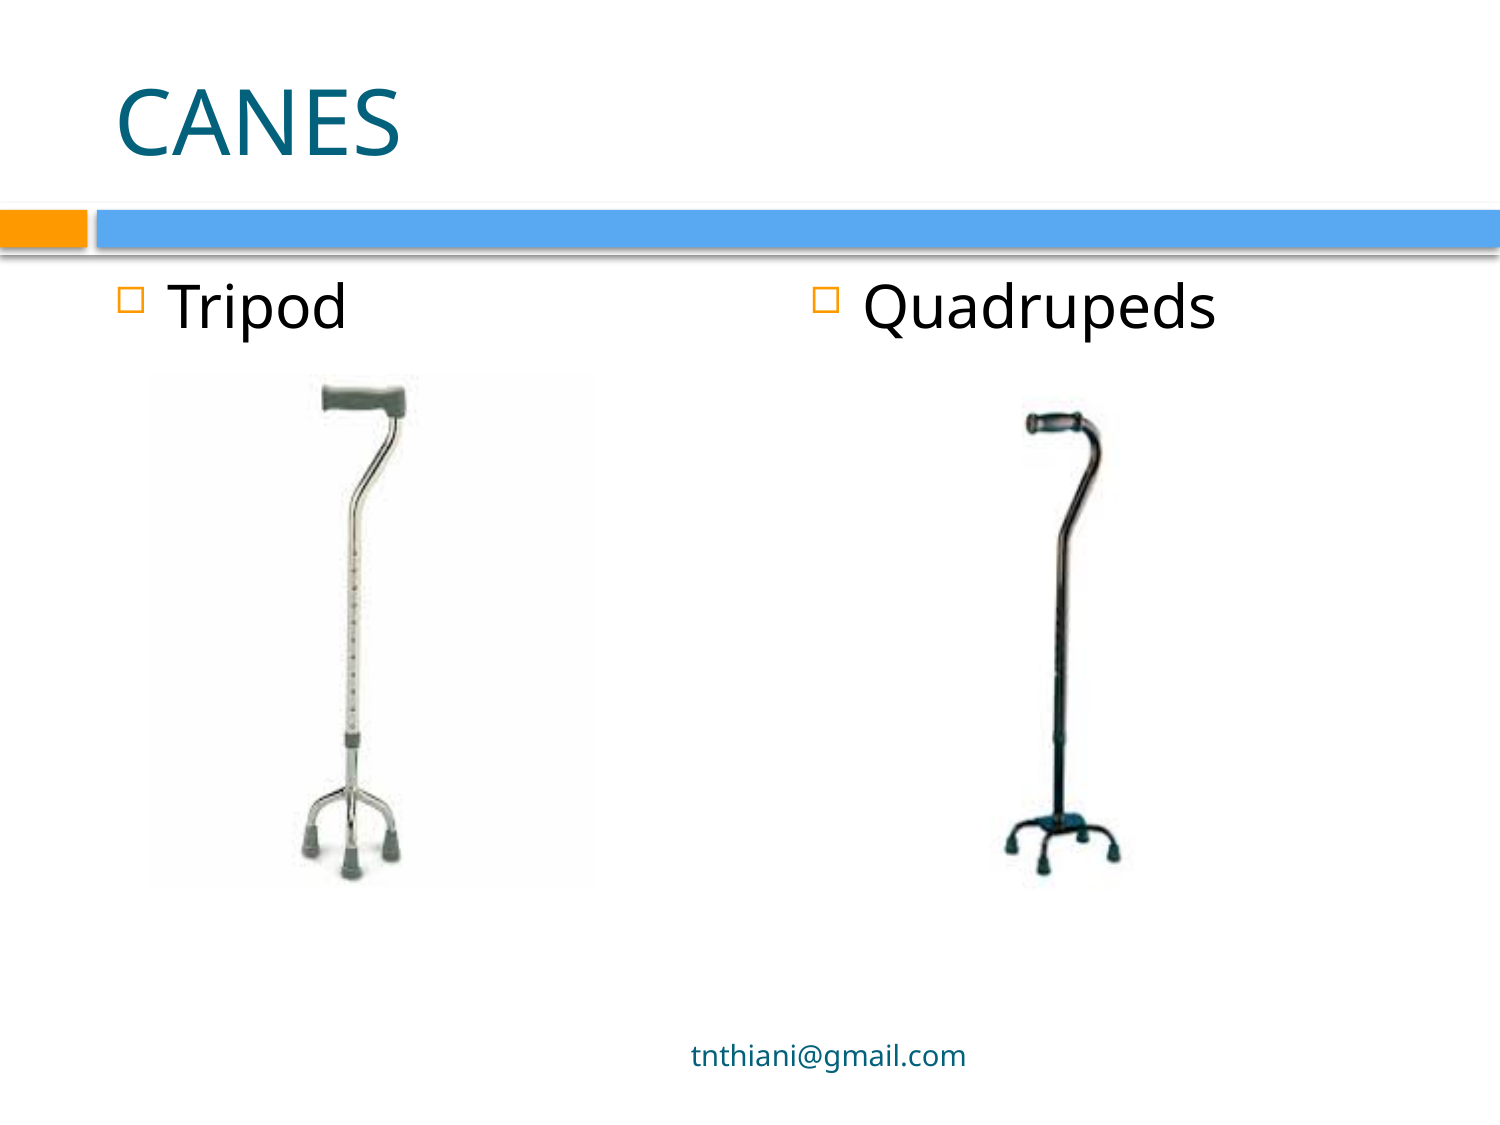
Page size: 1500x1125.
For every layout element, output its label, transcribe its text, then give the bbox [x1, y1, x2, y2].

footer tnthiani@gmail.com [99, 1025, 990, 1085]
title CANES [99, 37, 1438, 201]
picture [862, 362, 1274, 901]
list Tripod [99, 260, 738, 1011]
picture [149, 374, 595, 888]
list Quadrupeds [794, 260, 1433, 1011]
